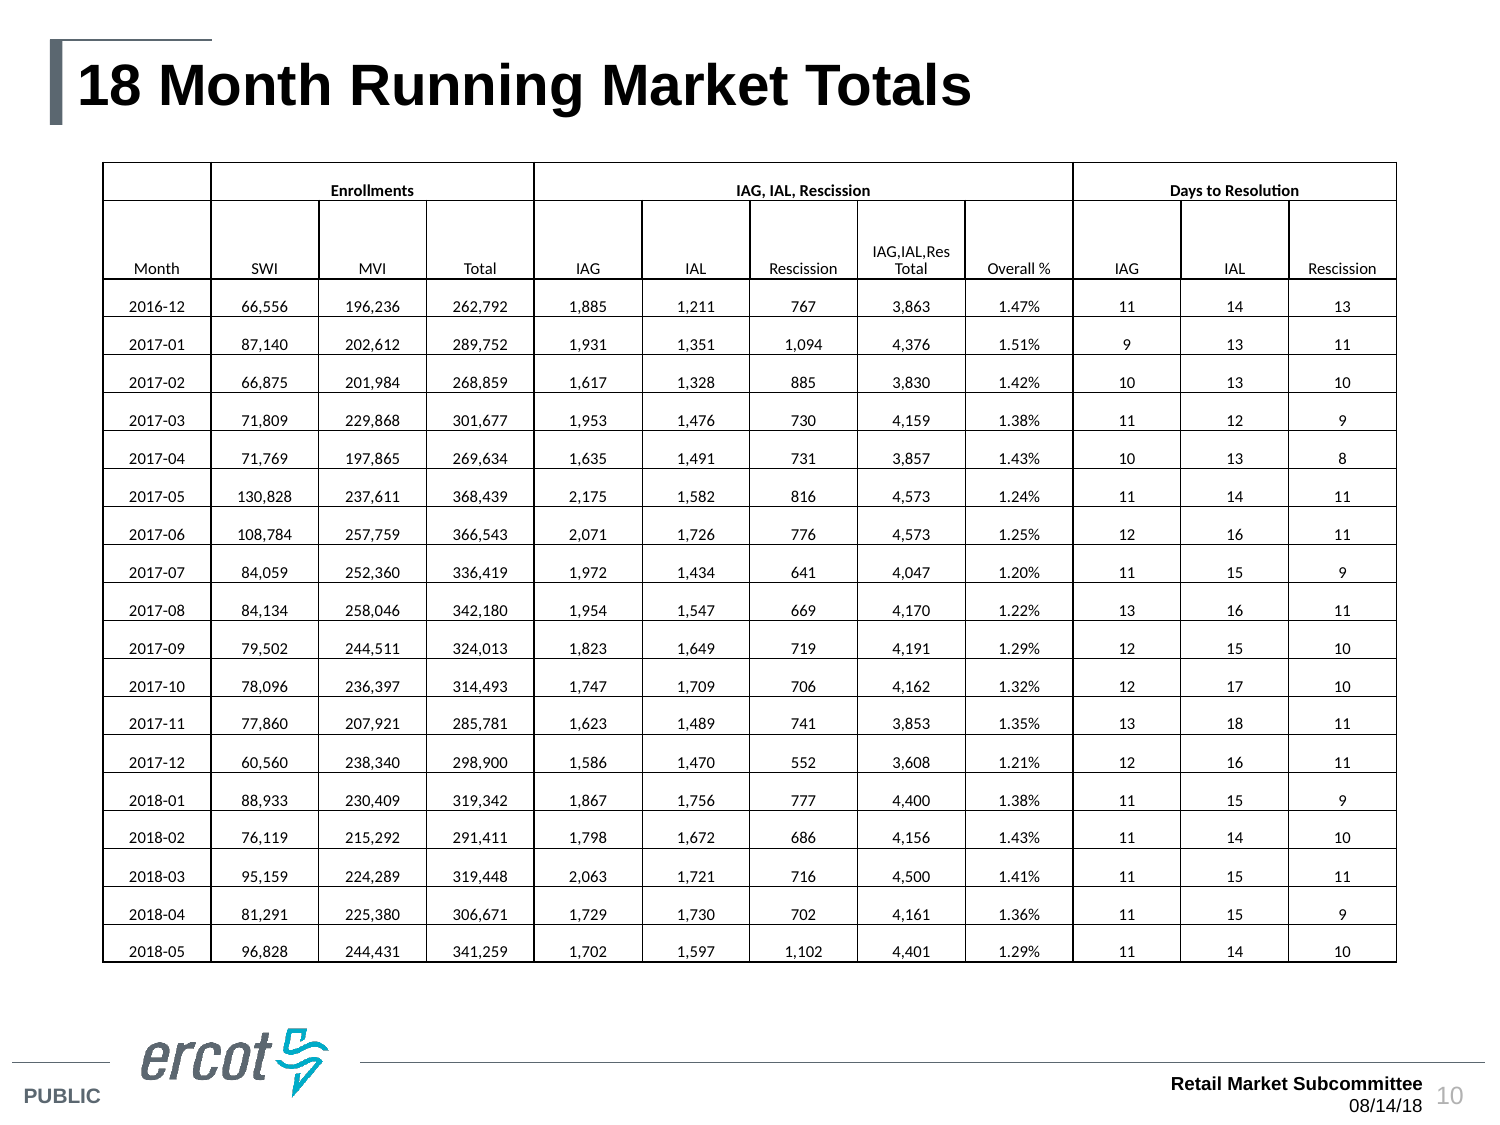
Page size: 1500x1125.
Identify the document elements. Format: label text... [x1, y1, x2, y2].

table_cell 8 [1289, 431, 1396, 468]
table_cell 706 [750, 659, 857, 696]
table_cell 11 [1289, 469, 1396, 506]
table_cell 767 [750, 280, 857, 316]
table_cell 777 [750, 773, 857, 810]
table_cell 16 [1181, 735, 1288, 772]
table_cell 1.42% [966, 355, 1072, 392]
table_cell 2018-03 [104, 849, 210, 886]
table_cell 1.24% [966, 469, 1072, 506]
table_cell 1,931 [535, 317, 642, 354]
table_header Days to Resolution [1074, 163, 1396, 200]
table_cell 13 [1181, 431, 1288, 468]
table_cell 885 [750, 355, 857, 392]
table_cell 1,798 [535, 811, 642, 848]
table_cell 11 [1074, 925, 1180, 961]
table_cell 1.21% [966, 735, 1072, 772]
table_cell 71,809 [212, 393, 318, 430]
table_cell 1,972 [535, 545, 642, 582]
table_cell 2018-02 [104, 811, 210, 848]
table_cell 2017-09 [104, 621, 210, 658]
table_cell 1,351 [643, 317, 749, 354]
table_cell 13 [1181, 317, 1288, 354]
table_cell 1,756 [643, 773, 749, 810]
table_cell 324,013 [427, 621, 533, 658]
table_cell 11 [1074, 811, 1180, 848]
table_cell 1.22% [966, 583, 1072, 620]
table_cell 16 [1181, 507, 1288, 544]
table_cell 4,191 [858, 621, 965, 658]
table_cell 1,885 [535, 280, 642, 316]
table_cell 10 [1289, 355, 1396, 392]
table_cell 10 [1289, 659, 1396, 696]
table_cell IAG [1074, 201, 1180, 278]
table_cell 1.43% [966, 811, 1072, 848]
table_cell 11 [1074, 545, 1180, 582]
table_cell 1,726 [643, 507, 749, 544]
table_cell 314,493 [427, 659, 533, 696]
table_cell 4,159 [858, 393, 965, 430]
table_cell 1,489 [643, 697, 749, 734]
table_cell 4,047 [858, 545, 965, 582]
table_header [104, 163, 210, 200]
table_cell 95,159 [212, 849, 318, 886]
table_cell 10 [1074, 355, 1180, 392]
table_cell 244,511 [319, 621, 426, 658]
table_cell 229,868 [319, 393, 426, 430]
table_cell 1.47% [966, 280, 1072, 316]
table_cell 2017-07 [104, 545, 210, 582]
table_cell 11 [1074, 773, 1180, 810]
table_cell 1.35% [966, 697, 1072, 734]
table_cell 1,102 [750, 925, 857, 961]
table_cell 15 [1181, 849, 1288, 886]
table_cell 11 [1074, 469, 1180, 506]
table_header Enrollments [212, 163, 533, 200]
table_cell 17 [1181, 659, 1288, 696]
table_cell 236,397 [319, 659, 426, 696]
table_cell 1,747 [535, 659, 642, 696]
table_cell 1.29% [966, 621, 1072, 658]
table_cell 368,439 [427, 469, 533, 506]
table_cell 1.25% [966, 507, 1072, 544]
table_cell 9 [1289, 773, 1396, 810]
table_cell 2017-05 [104, 469, 210, 506]
table_cell 12 [1181, 393, 1288, 430]
title 18 Month Running Market Totals [62, 39, 1450, 228]
table_cell 3,608 [858, 735, 965, 772]
table_cell 641 [750, 545, 857, 582]
table_cell 262,792 [427, 280, 533, 316]
table_cell SWI [212, 201, 318, 278]
table_cell 1,491 [643, 431, 749, 468]
table_cell 1,547 [643, 583, 749, 620]
table_cell 1.32% [966, 659, 1072, 696]
table_cell 4,500 [858, 849, 965, 886]
table_cell 257,759 [319, 507, 426, 544]
table_cell 336,419 [427, 545, 533, 582]
table_cell 15 [1181, 887, 1288, 924]
table_cell IAG [535, 201, 641, 278]
table_cell 16 [1181, 583, 1288, 620]
table_cell 2016-12 [104, 280, 210, 316]
table_cell IAL [1182, 201, 1288, 278]
table_cell 252,360 [319, 545, 426, 582]
table_cell 4,161 [858, 887, 965, 924]
table_cell 196,236 [319, 280, 426, 316]
table_cell 366,543 [427, 507, 533, 544]
table_cell 716 [750, 849, 857, 886]
table_cell 730 [750, 393, 857, 430]
table_cell 11 [1074, 280, 1180, 316]
table_cell 4,573 [858, 469, 965, 506]
table_cell 60,560 [212, 735, 318, 772]
table_cell 3,863 [858, 280, 965, 316]
table_cell 1.38% [966, 393, 1072, 430]
table_cell 3,857 [858, 431, 965, 468]
table_cell 2,063 [535, 849, 642, 886]
table_cell 1.38% [966, 773, 1072, 810]
table_cell 319,342 [427, 773, 533, 810]
table_cell 1,729 [535, 887, 642, 924]
table_cell 14 [1181, 925, 1288, 961]
table_cell 244,431 [319, 925, 426, 961]
table_cell 2017-11 [104, 697, 210, 734]
table_cell 1,094 [750, 317, 857, 354]
slide_number 10 [1438, 1076, 1482, 1113]
table_cell 224,289 [319, 849, 426, 886]
table_header IAG, IAL, Rescission [535, 163, 1072, 200]
table_cell 1,586 [535, 735, 642, 772]
table_cell 1,597 [643, 925, 749, 961]
table_cell 84,059 [212, 545, 318, 582]
table_cell 11 [1289, 849, 1396, 886]
text_box Retail Market Subcommittee 08/14/18 [1124, 1064, 1438, 1125]
table_cell 81,291 [212, 887, 318, 924]
table_cell Total [427, 201, 533, 278]
table_cell 238,340 [319, 735, 426, 772]
table_cell 1.51% [966, 317, 1072, 354]
table_cell 207,921 [319, 697, 426, 734]
table_cell 342,180 [427, 583, 533, 620]
table_cell 12 [1074, 621, 1180, 658]
table_cell 1.29% [966, 925, 1072, 961]
table_cell 9 [1289, 887, 1396, 924]
table_cell 731 [750, 431, 857, 468]
table_cell 4,376 [858, 317, 965, 354]
table_cell 702 [750, 887, 857, 924]
table_cell 1,672 [643, 811, 749, 848]
table_cell 686 [750, 811, 857, 848]
table_cell 10 [1289, 925, 1396, 961]
table_cell 2018-01 [104, 773, 210, 810]
table_cell 2017-02 [104, 355, 210, 392]
table_cell 88,933 [212, 773, 318, 810]
table_cell 1,434 [643, 545, 749, 582]
table_cell 237,611 [319, 469, 426, 506]
table_cell 230,409 [319, 773, 426, 810]
table_cell 11 [1074, 849, 1180, 886]
table_cell 9 [1289, 545, 1396, 582]
table_cell 13 [1074, 583, 1180, 620]
table_cell 66,556 [212, 280, 318, 316]
table_cell 1,649 [643, 621, 749, 658]
table_cell MVI [320, 201, 426, 278]
table_cell 1,709 [643, 659, 749, 696]
table_cell 1,476 [643, 393, 749, 430]
table_cell 2017-12 [104, 735, 210, 772]
table_cell 215,292 [319, 811, 426, 848]
table_cell 1,823 [535, 621, 642, 658]
table_cell 12 [1074, 507, 1180, 544]
table_cell 9 [1289, 393, 1396, 430]
table_cell 77,860 [212, 697, 318, 734]
table_cell 79,502 [212, 621, 318, 658]
table_cell 1,635 [535, 431, 642, 468]
table_cell 2017-10 [104, 659, 210, 696]
table_cell 2018-05 [104, 925, 210, 961]
table_cell 4,400 [858, 773, 965, 810]
table_cell 301,677 [427, 393, 533, 430]
table_cell 76,119 [212, 811, 318, 848]
table_cell 3,853 [858, 697, 965, 734]
table_cell 14 [1181, 469, 1288, 506]
table_cell 2,071 [535, 507, 642, 544]
table_cell 1,730 [643, 887, 749, 924]
table_cell 258,046 [319, 583, 426, 620]
table_cell Rescission [1290, 201, 1396, 278]
table_cell 1,953 [535, 393, 642, 430]
table_cell 2017-08 [104, 583, 210, 620]
table_cell 12 [1074, 659, 1180, 696]
table_cell 1.20% [966, 545, 1072, 582]
table_cell 66,875 [212, 355, 318, 392]
table_cell 719 [750, 621, 857, 658]
table_cell 4,156 [858, 811, 965, 848]
table_cell 1.43% [966, 431, 1072, 468]
table_cell 1,582 [643, 469, 749, 506]
table_cell 130,828 [212, 469, 318, 506]
table_cell 306,671 [427, 887, 533, 924]
table_cell 10 [1289, 811, 1396, 848]
table_cell 1,702 [535, 925, 642, 961]
table_cell 669 [750, 583, 857, 620]
table_cell 1.36% [966, 887, 1072, 924]
table_cell 4,170 [858, 583, 965, 620]
table_cell 197,865 [319, 431, 426, 468]
table_cell Overall % [966, 201, 1072, 278]
table_cell 1,617 [535, 355, 642, 392]
table_cell 13 [1074, 697, 1180, 734]
table_cell 2017-03 [104, 393, 210, 430]
table_cell 4,573 [858, 507, 965, 544]
table_cell 2018-04 [104, 887, 210, 924]
table_cell 289,752 [427, 317, 533, 354]
table_cell 11 [1289, 735, 1396, 772]
table_cell 11 [1074, 393, 1180, 430]
table_cell 2017-01 [104, 317, 210, 354]
table_cell 4,401 [858, 925, 965, 961]
table_cell 2017-04 [104, 431, 210, 468]
table_cell 11 [1289, 317, 1396, 354]
table_cell 14 [1181, 811, 1288, 848]
table_cell 268,859 [427, 355, 533, 392]
table_cell 15 [1181, 773, 1288, 810]
table_cell 2,175 [535, 469, 642, 506]
table_cell IAL [643, 201, 749, 278]
table_cell 11 [1289, 583, 1396, 620]
table_cell 1.41% [966, 849, 1072, 886]
table_cell Month [104, 201, 210, 278]
table_cell 201,984 [319, 355, 426, 392]
table_cell 776 [750, 507, 857, 544]
table_cell 13 [1181, 355, 1288, 392]
table_cell 18 [1181, 697, 1288, 734]
table_cell 285,781 [427, 697, 533, 734]
table_cell 291,411 [427, 811, 533, 848]
table_cell 84,134 [212, 583, 318, 620]
table_cell 269,634 [427, 431, 533, 468]
table_cell 15 [1181, 545, 1288, 582]
table_cell 1,867 [535, 773, 642, 810]
table_cell 341,259 [427, 925, 533, 961]
table_cell 10 [1289, 621, 1396, 658]
table_cell 319,448 [427, 849, 533, 886]
table_cell 10 [1074, 431, 1180, 468]
picture [137, 1024, 332, 1100]
table_cell 3,830 [858, 355, 965, 392]
table_cell 9 [1074, 317, 1180, 354]
table_cell 87,140 [212, 317, 318, 354]
table_cell 1,954 [535, 583, 642, 620]
table_cell 11 [1289, 697, 1396, 734]
table_cell 1,623 [535, 697, 642, 734]
table_cell 2017-06 [104, 507, 210, 544]
table_cell 1,211 [643, 280, 749, 316]
table_cell 71,769 [212, 431, 318, 468]
table_cell 14 [1181, 280, 1288, 316]
table_cell 11 [1289, 507, 1396, 544]
table_cell 4,162 [858, 659, 965, 696]
table_cell 96,828 [212, 925, 318, 961]
table_cell 202,612 [319, 317, 426, 354]
table_cell 12 [1074, 735, 1180, 772]
table_cell 1,328 [643, 355, 749, 392]
table_cell 298,900 [427, 735, 533, 772]
table_cell 1,470 [643, 735, 749, 772]
table_cell 78,096 [212, 659, 318, 696]
table_cell 225,380 [319, 887, 426, 924]
table_cell 741 [750, 697, 857, 734]
table_cell 13 [1289, 280, 1396, 316]
table_cell Rescission [751, 201, 857, 278]
table_cell 108,784 [212, 507, 318, 544]
table_cell 816 [750, 469, 857, 506]
table_cell 552 [750, 735, 857, 772]
table_cell 15 [1181, 621, 1288, 658]
table_cell IAG,IAL,Res Total [858, 201, 964, 278]
table_cell 1,721 [643, 849, 749, 886]
table_cell 11 [1074, 887, 1180, 924]
